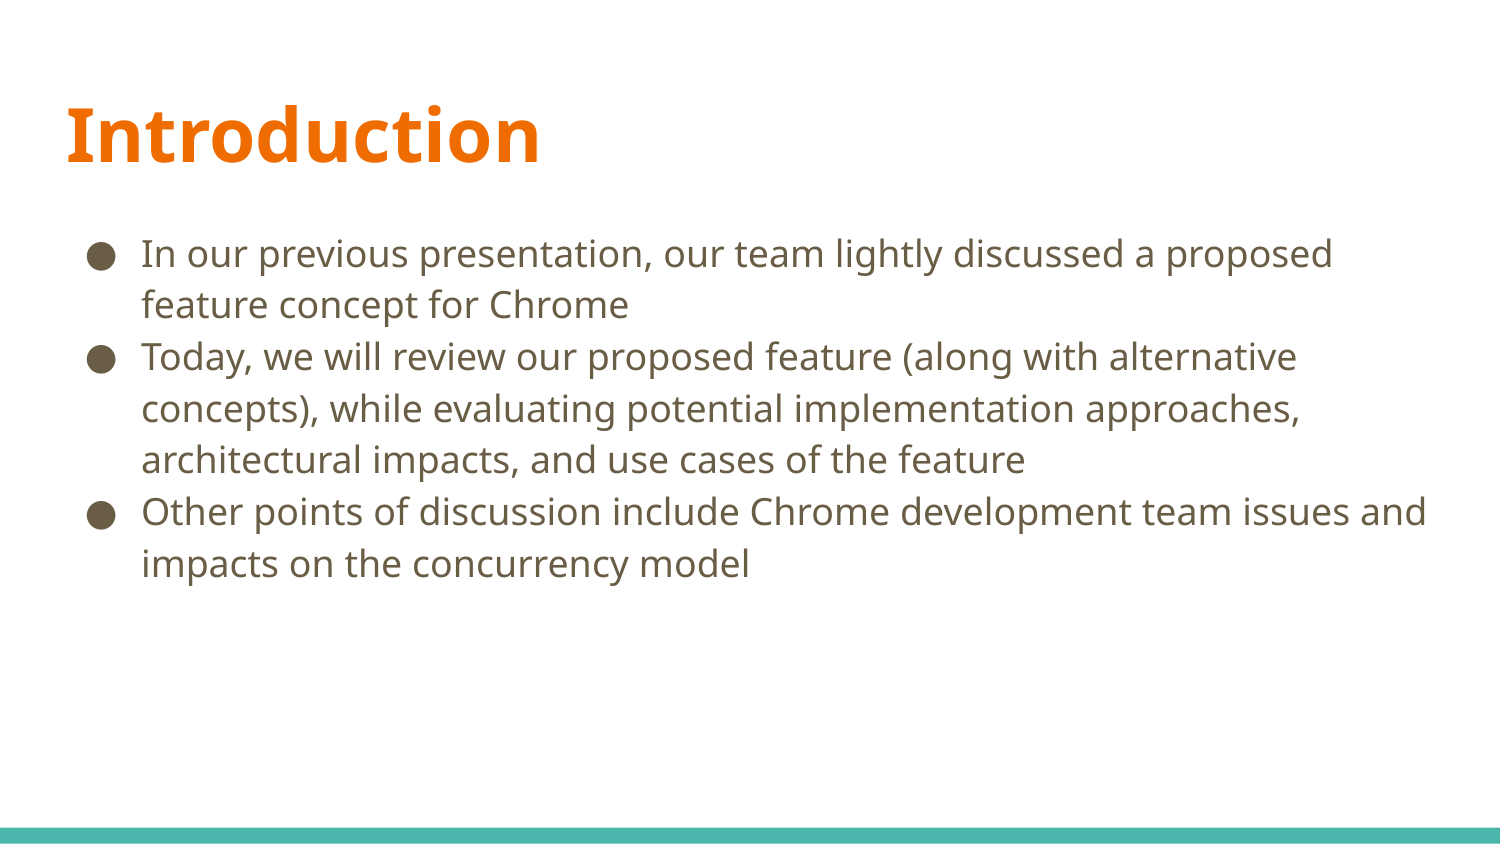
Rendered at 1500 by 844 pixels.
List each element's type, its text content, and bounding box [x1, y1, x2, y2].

list In our previous presentation, our team lightly discussed a proposed feature concept for Chrome Today, we will review our proposed feature (along with alternative concepts), while evaluating potential implementation approaches, architectural impacts, and use cases of the feature Other points of discussion include Chrome development team issues and impacts on the concurrency model [51, 207, 1449, 750]
title Introduction [51, 72, 1449, 189]
